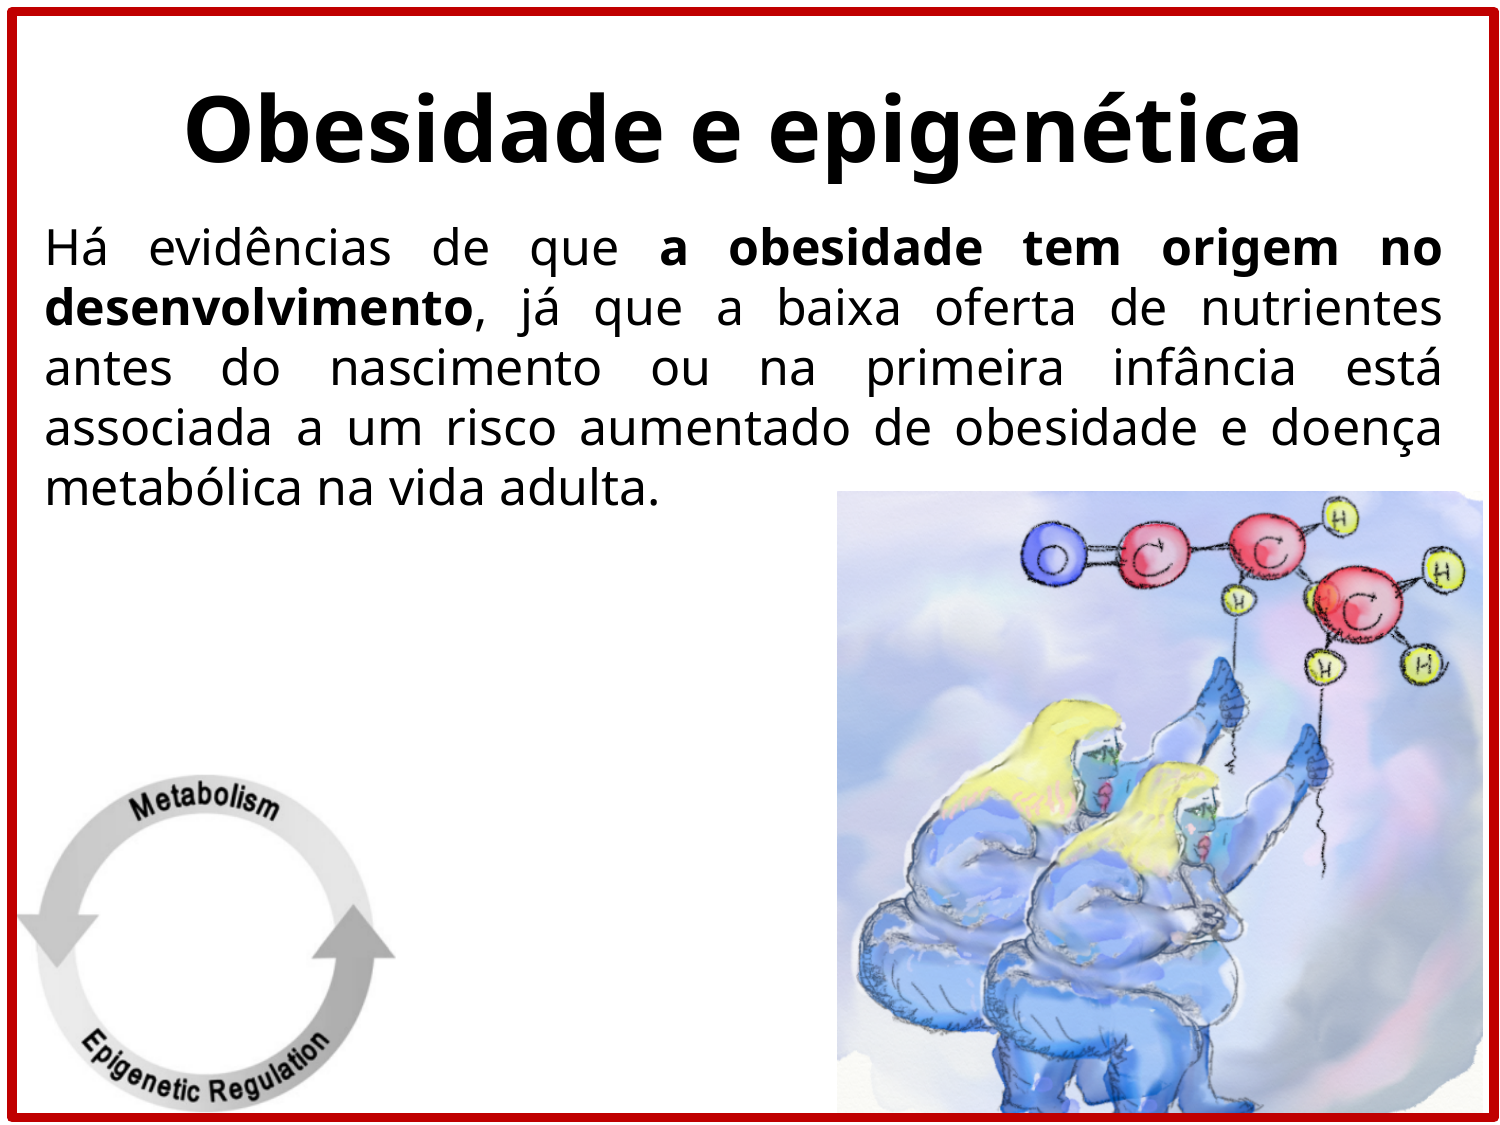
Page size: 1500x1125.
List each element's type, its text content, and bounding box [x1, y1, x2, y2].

text_box Há evidências de que a obesidade tem origem no desenvolvimento, já que a baixa oferta de nutrientes antes do nascimento ou na primeira infância está associada a um risco aumentado de obesidade e doença metabólica na vida adulta. [29, 208, 1459, 523]
picture [1, 747, 420, 1118]
text_box [10, 10, 1496, 1120]
picture [837, 491, 1483, 1118]
